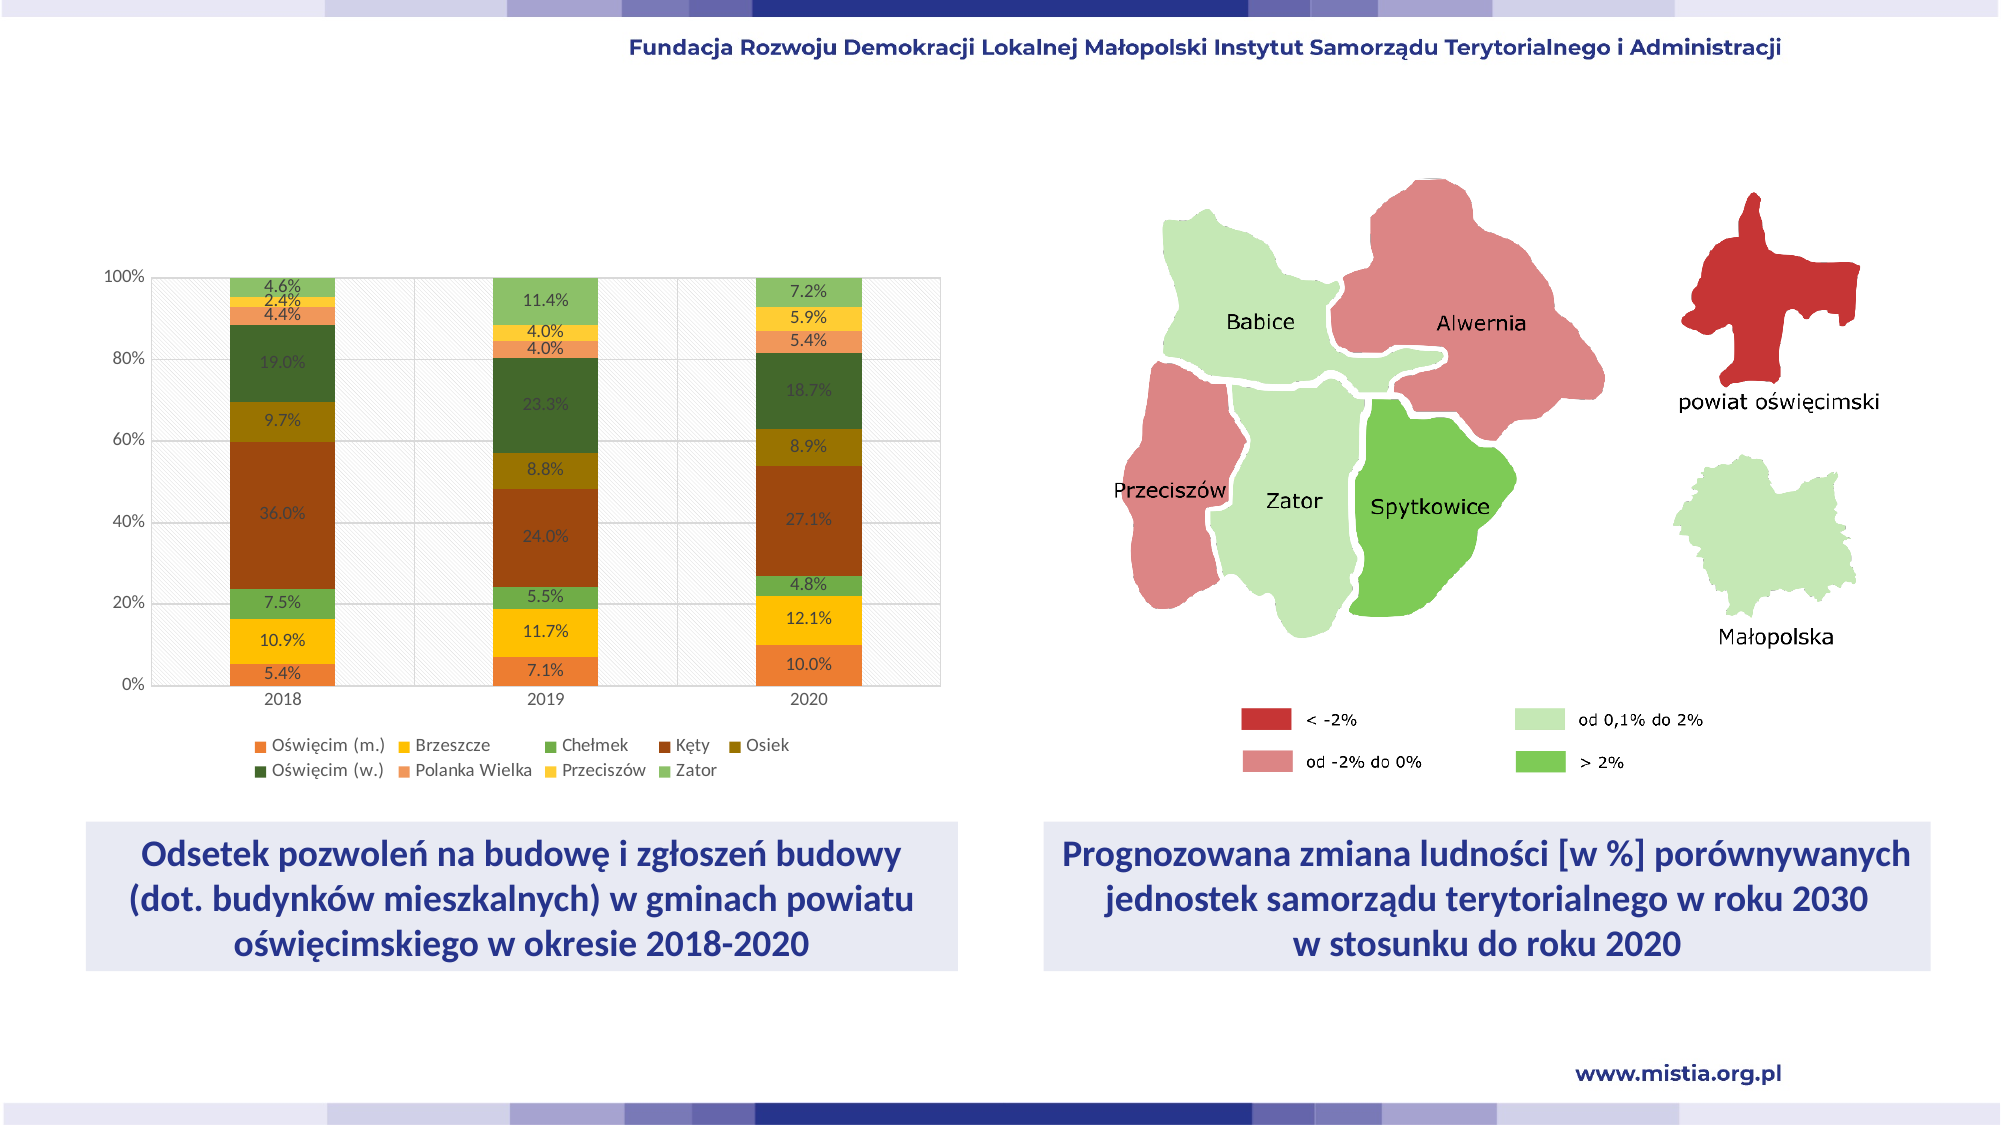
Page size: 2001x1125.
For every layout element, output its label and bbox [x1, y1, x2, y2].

chart [85, 258, 958, 788]
picture [0, 0, 2001, 1125]
